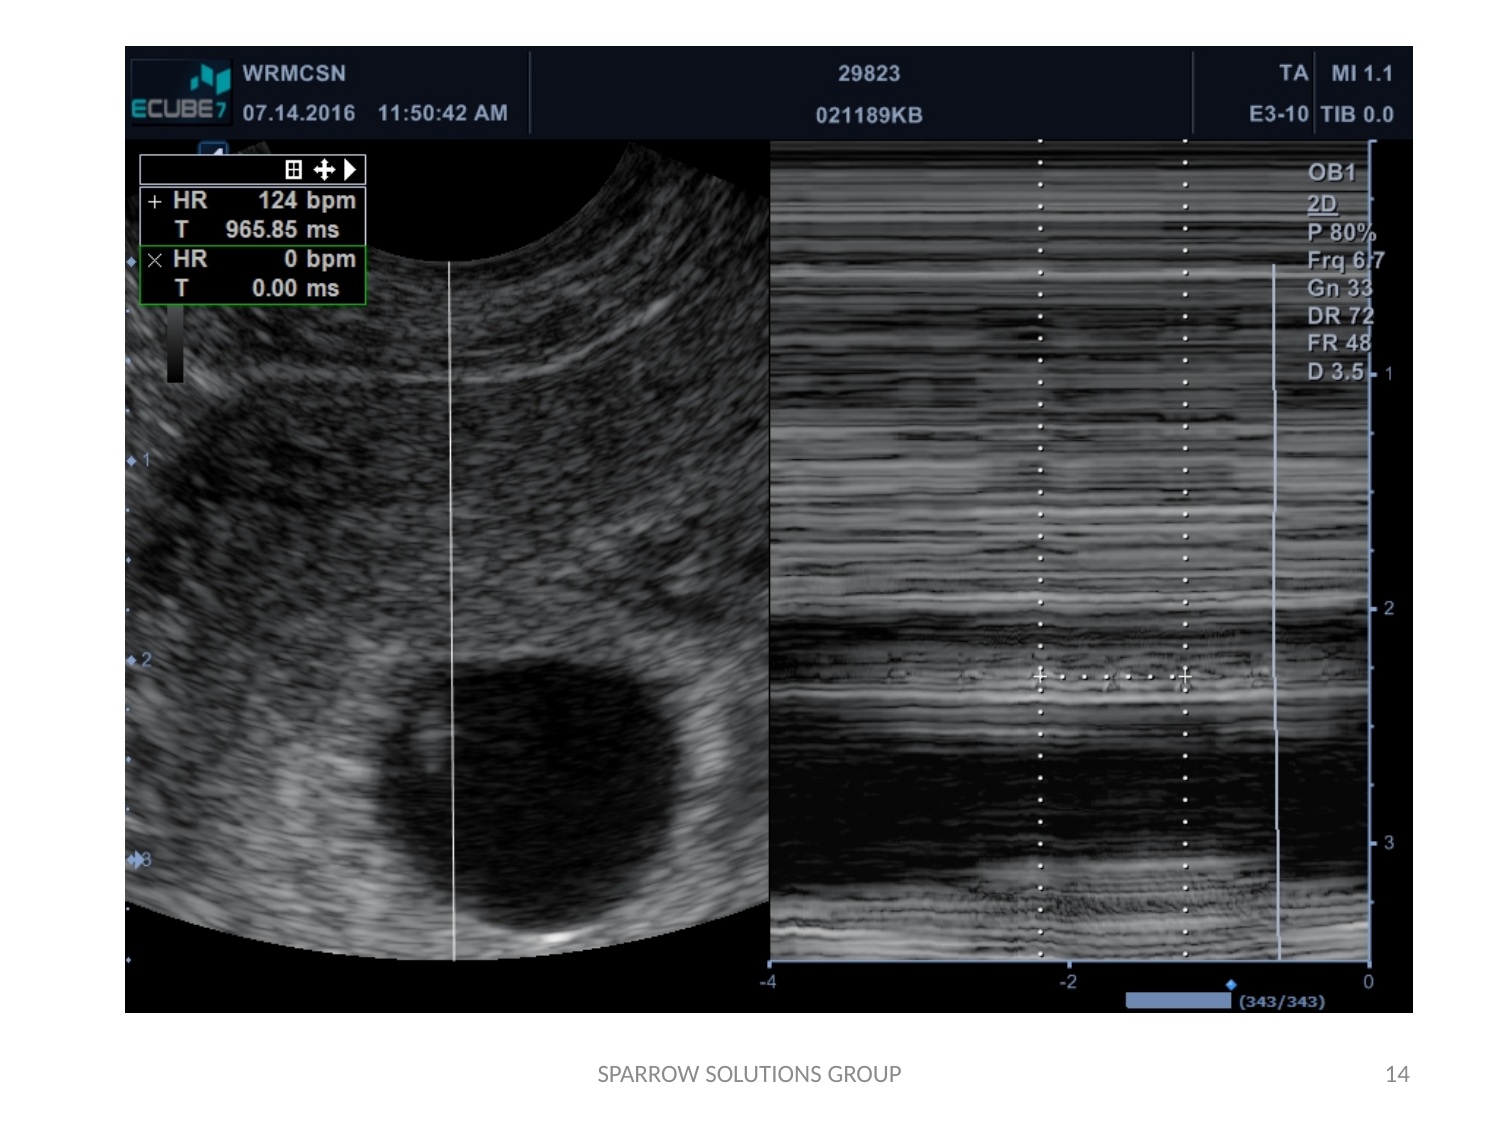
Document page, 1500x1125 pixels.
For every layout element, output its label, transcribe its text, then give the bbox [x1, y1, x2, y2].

picture [124, 46, 1413, 1013]
footer SPARROW SOLUTIONS GROUP [512, 1042, 988, 1103]
slide_number 14 [1074, 1042, 1425, 1103]
